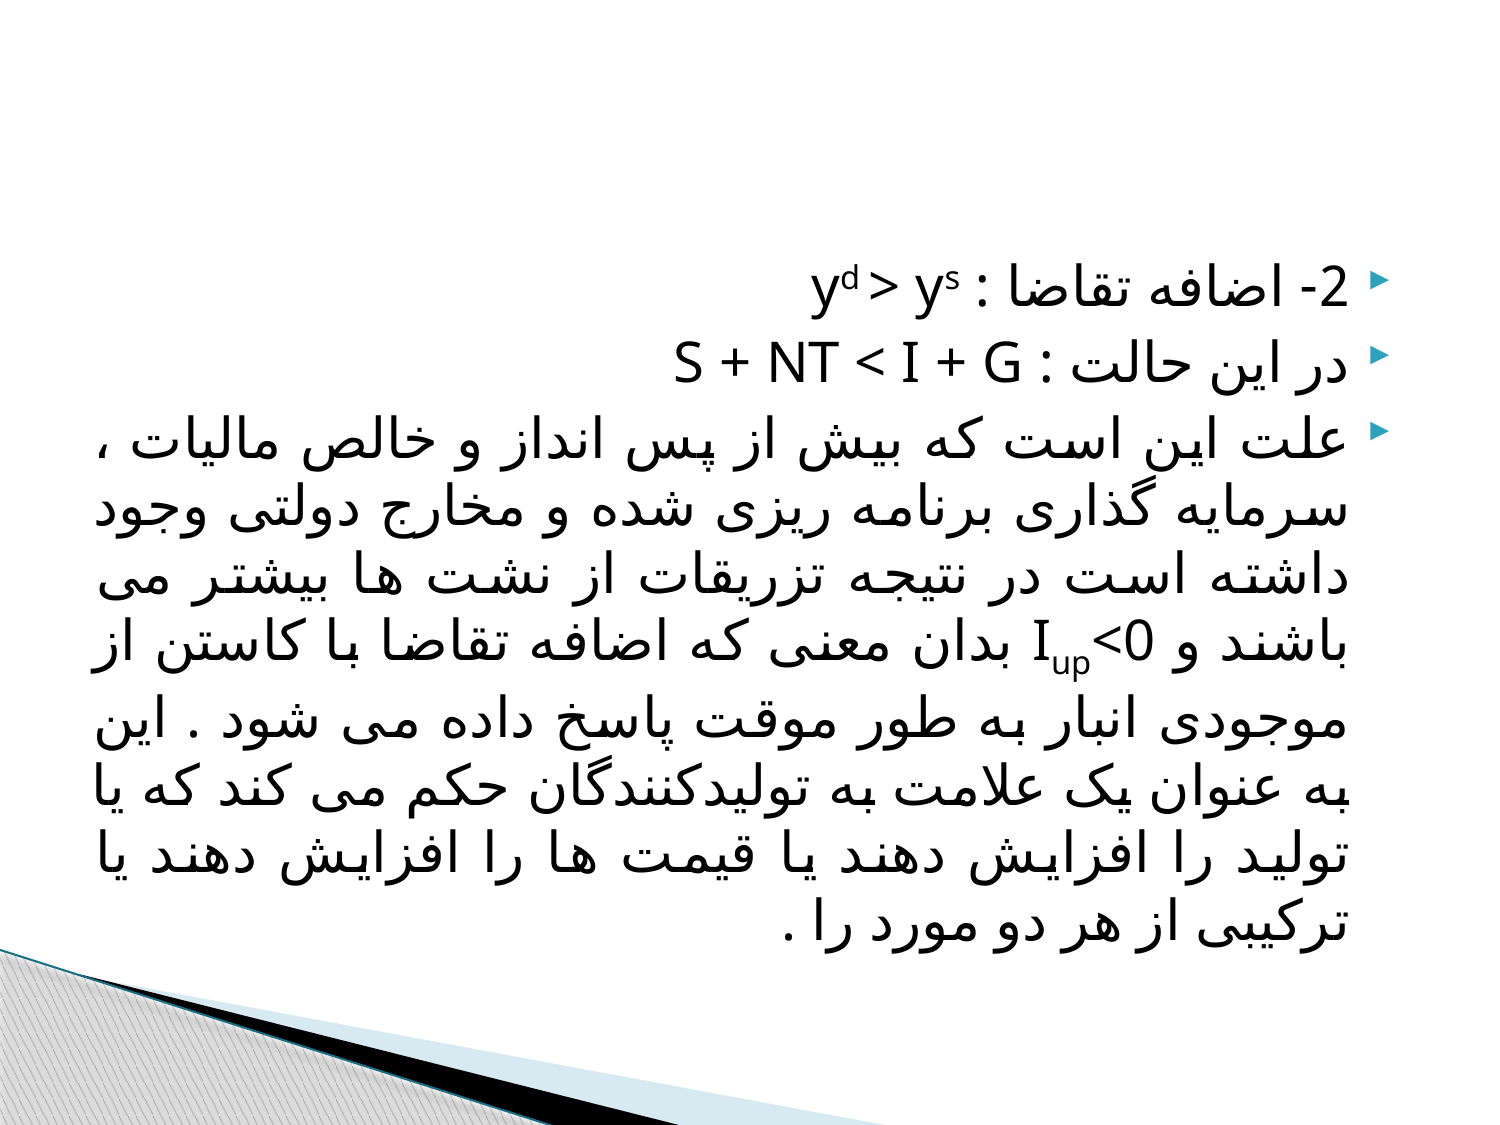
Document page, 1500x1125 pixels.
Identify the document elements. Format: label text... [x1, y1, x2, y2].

list 2- اضافه تقاضا : yd > ys در این حالت : S + NT < I + G علت این است که بیش از پس انداز و خالص مالیات ، سرمایه گذاری برنامه ریزی شده و مخارج دولتی وجود داشته است در نتیجه تزریقات از نشت ها بیشتر می باشند و Iup<0 بدان معنی که اضافه تقاضا با کاستن از موجودی انبار به طور موقت پاسخ داده می شود . این به عنوان یک علامت به تولیدکنندگان حکم می کند که یا تولید را افزایش دهند یا قیمت ها را افزایش دهند یا ترکیبی از هر دو مورد را . [75, 243, 1425, 986]
